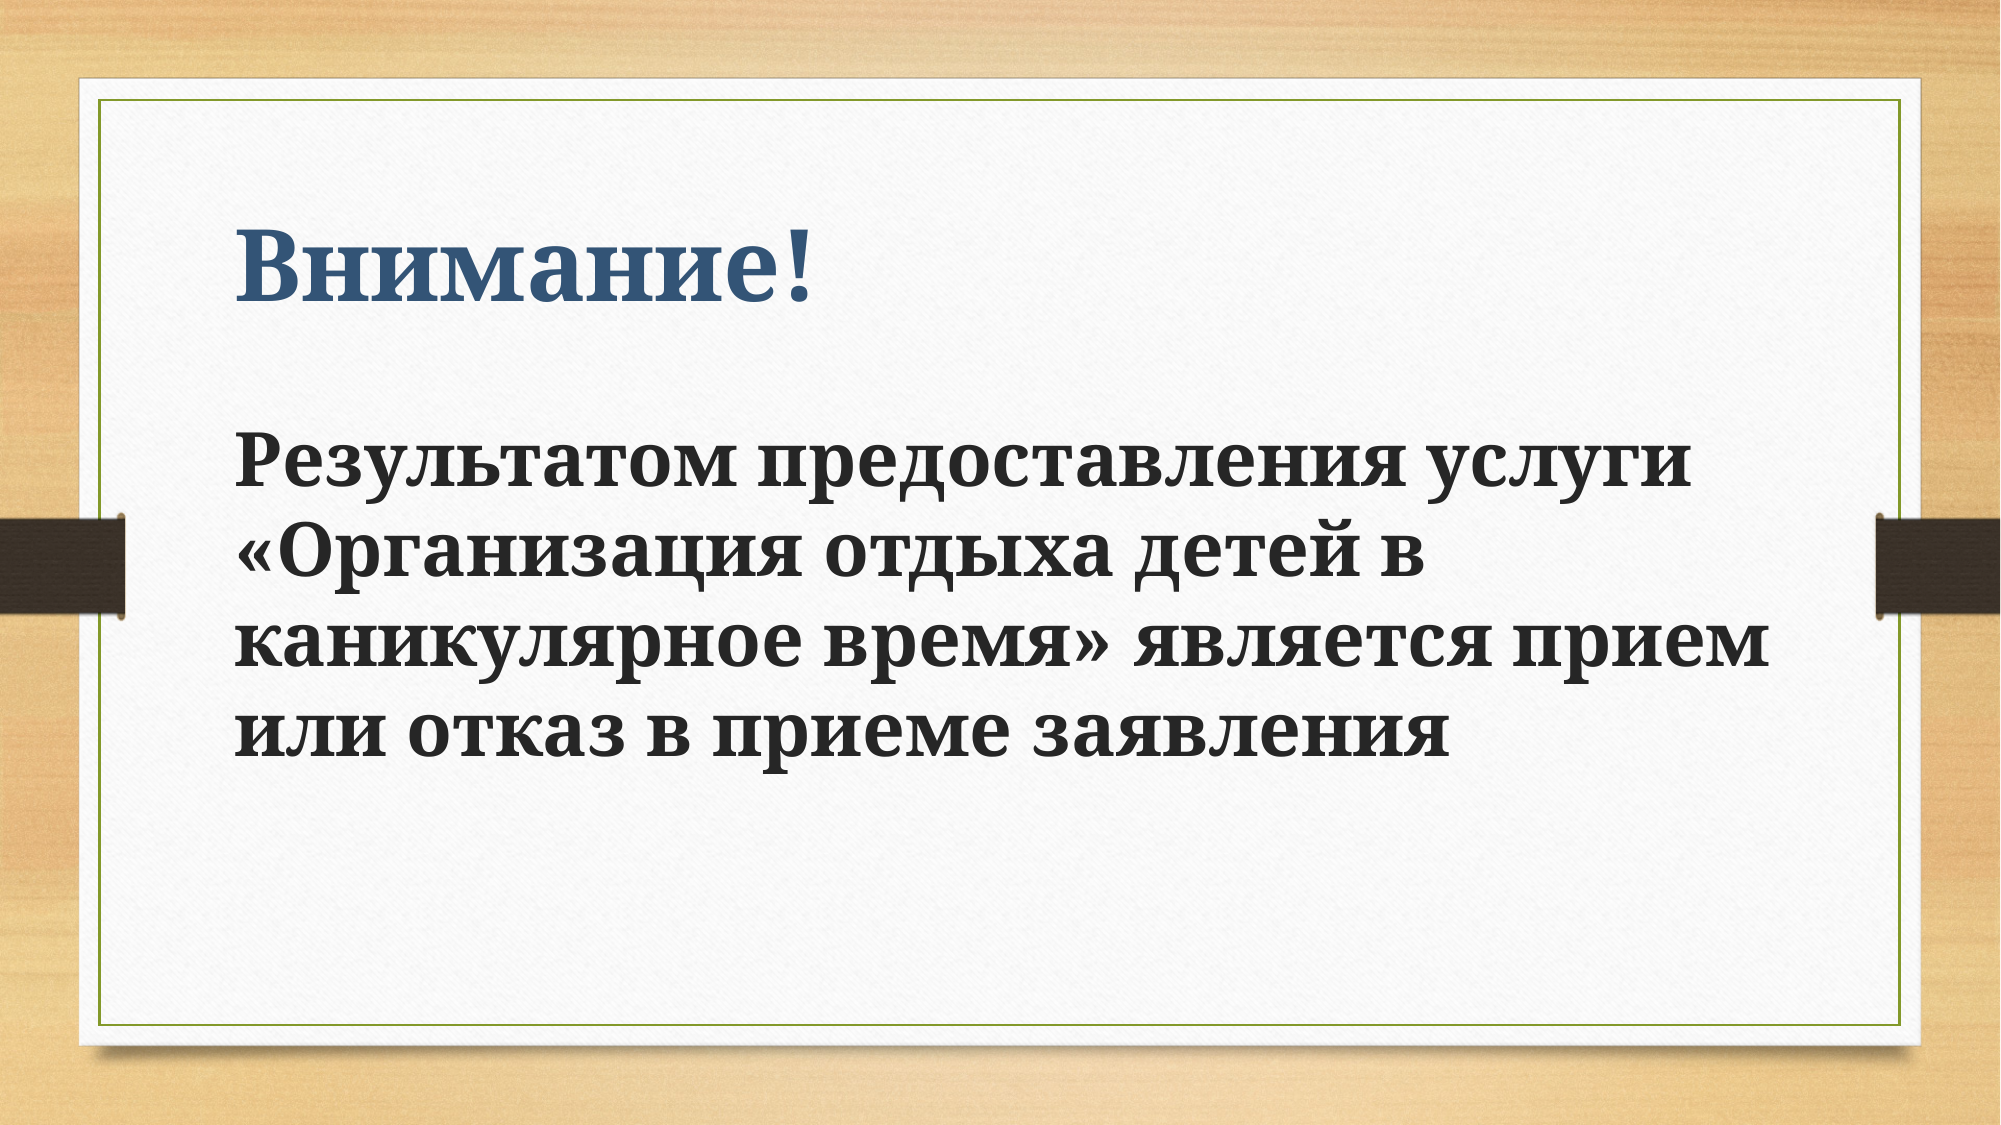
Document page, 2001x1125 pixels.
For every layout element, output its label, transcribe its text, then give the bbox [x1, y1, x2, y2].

picture [0, 0, 2001, 1125]
title Внимание! Результатом предоставления услуги «Организация отдыха детей в каникулярное время» является прием или отказ в приеме заявления [219, 512, 1789, 779]
